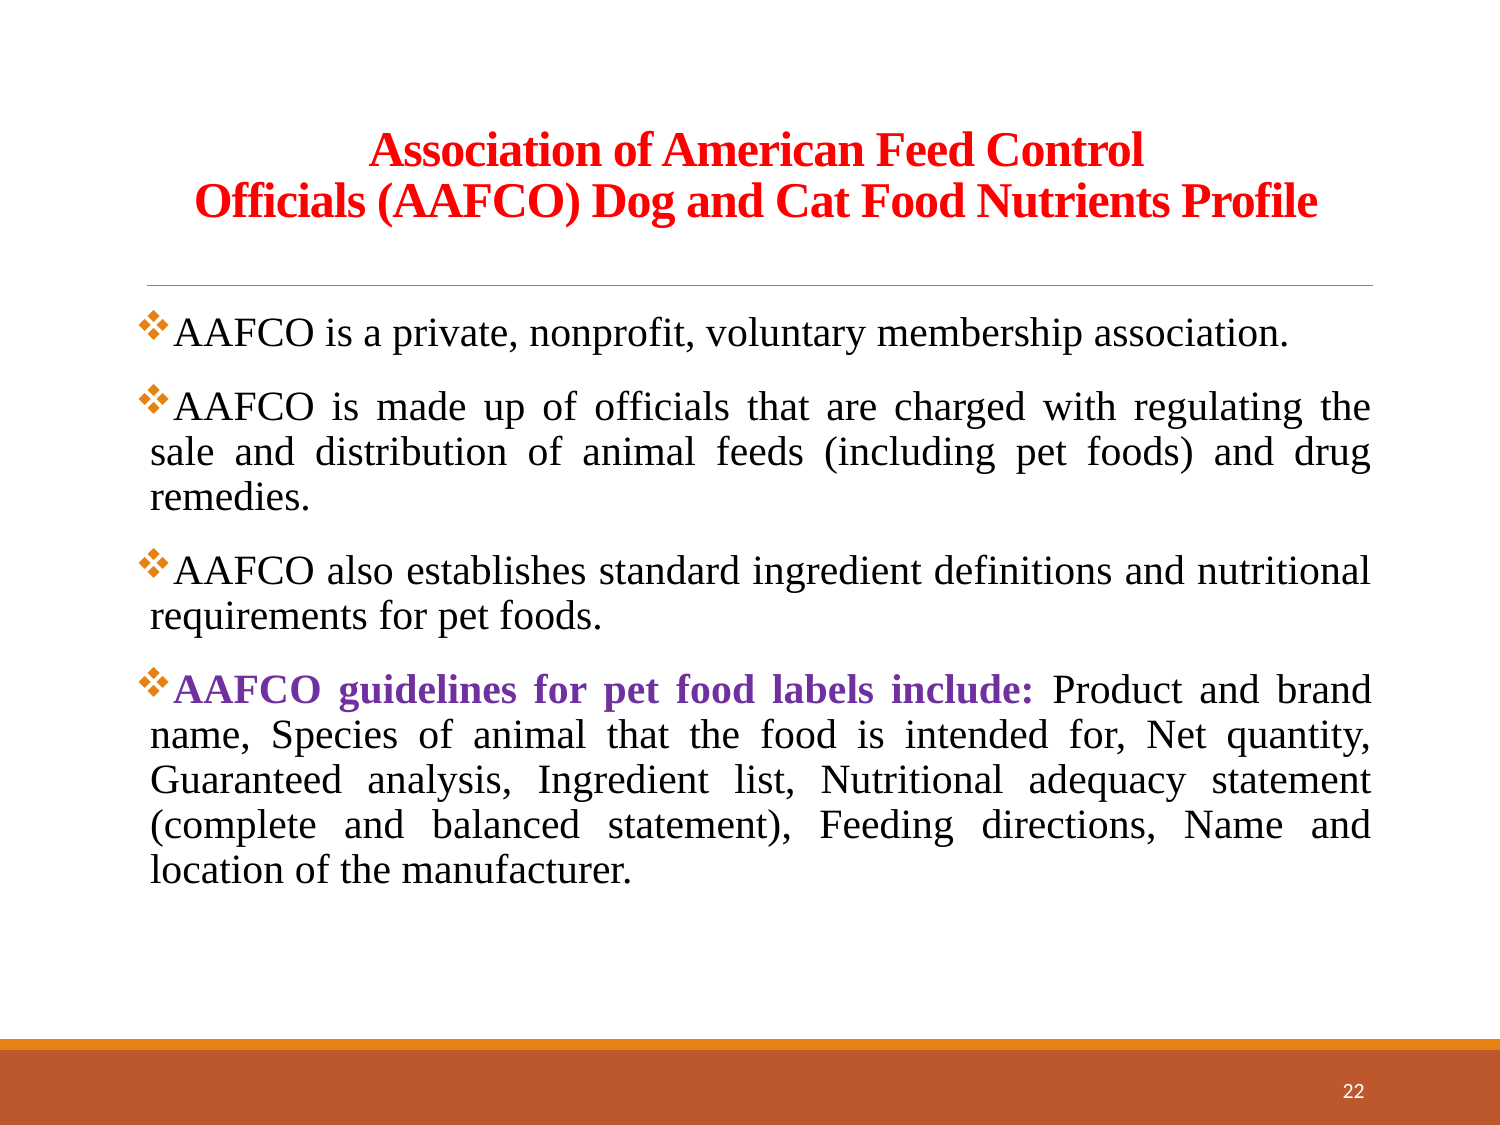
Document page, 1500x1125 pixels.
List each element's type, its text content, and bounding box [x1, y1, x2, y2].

list AAFCO is a private, nonprofit, voluntary membership association. AAFCO is made up of officials that are charged with regulating the sale and distribution of animal feeds (including pet foods) and drug remedies. AAFCO also establishes standard ingredient definitions and nutritional requirements for pet foods. AAFCO guidelines for pet food labels include: Product and brand name, Species of animal that the food is intended for, Net quantity, Guaranteed analysis, Ingredient list, Nutritional adequacy statement (complete and balanced statement), Feeding directions, Name and location of the manufacturer. [135, 302, 1373, 963]
title Association of American Feed Control Officials (AAFCO) Dog and Cat Food Nutrients Profile [137, 99, 1375, 235]
slide_number 22 [1218, 1059, 1380, 1120]
